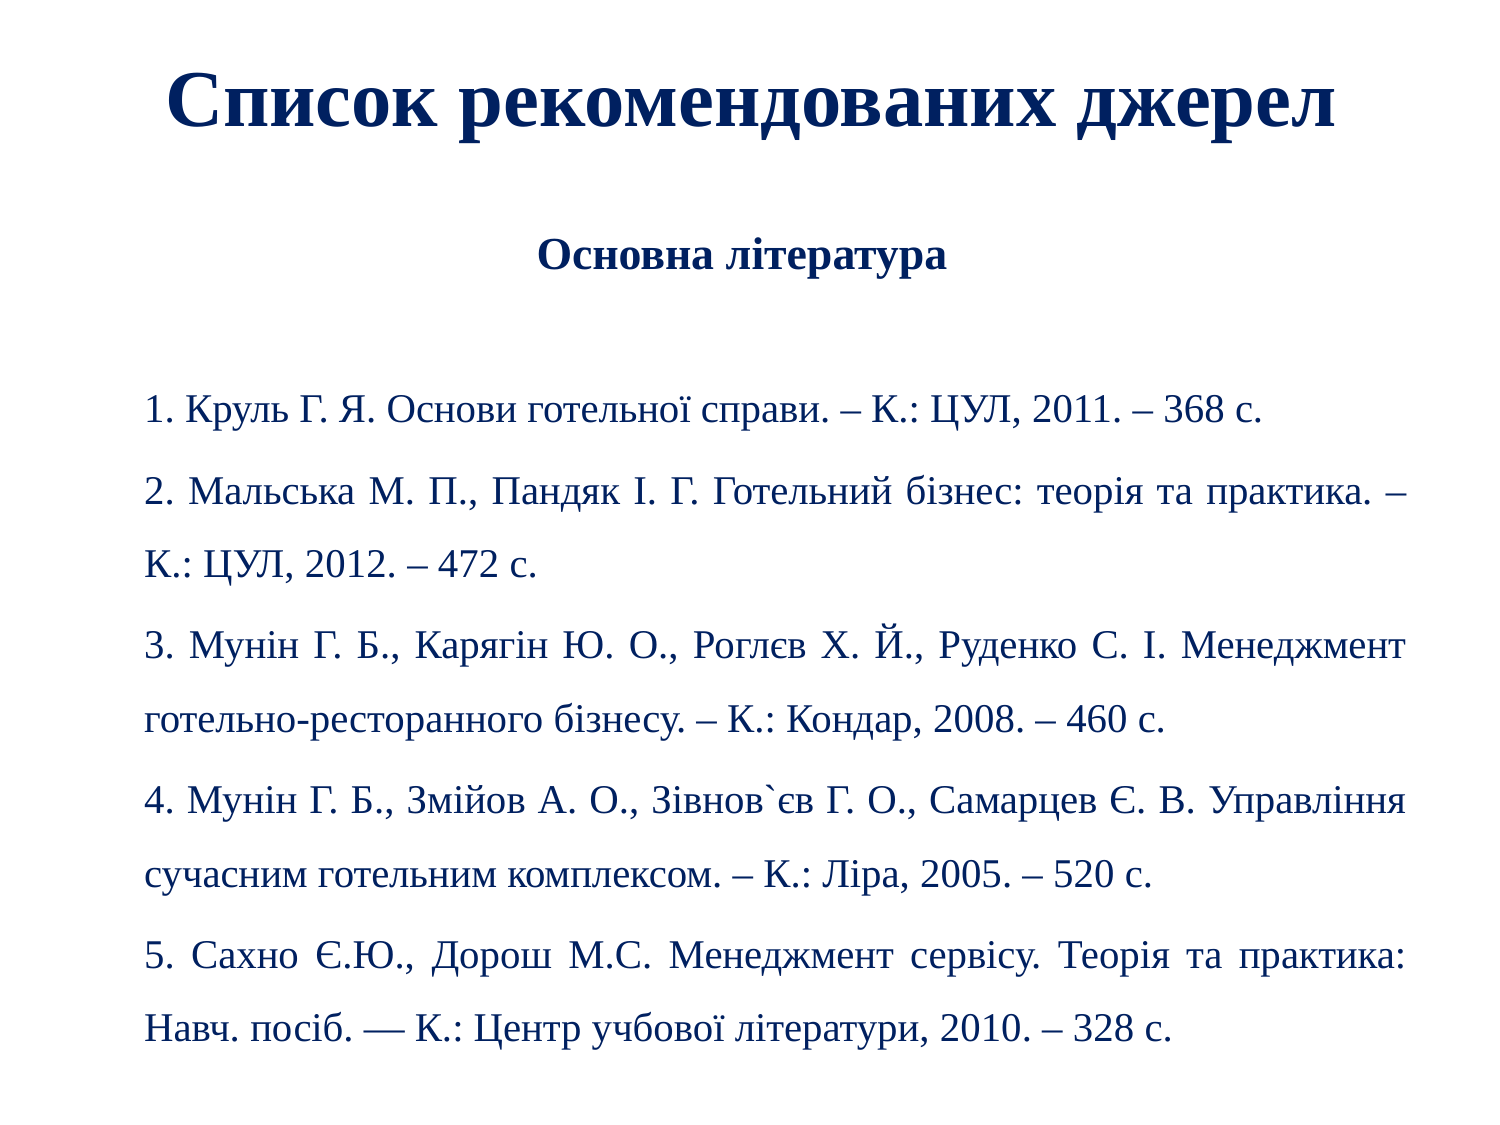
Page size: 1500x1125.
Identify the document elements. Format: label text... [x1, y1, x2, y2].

title Список рекомендованих джерел [76, 0, 1427, 188]
list 1. Круль Г. Я. Основи готельної справи. – К.: ЦУЛ, 2011. – 368 с. 2. Мальська М. П., Пандяк І. Г. Готельний бізнес: теорія та практика. – К.: ЦУЛ, 2012. – 472 с. 3. Мунін Г. Б., Карягін Ю. О., Роглєв Х. Й., Руденко С. І. Менеджмент готельно-ресторанного бізнесу. – К.: Кондар, 2008. – 460 с. 4. Мунін Г. Б., Змійов А. О., Зівнов`єв Г. О., Самарцев Є. В. Управління сучасним готельним комплексом. – К.: Ліра, 2005. – 520 с. 5. Сахно Є.Ю., Дорош М.С. Менеджмент сервісу. Теорія та практика: Навч. посіб. — К.: Центр учбової літератури, 2010. – 328 с. [72, 349, 1423, 1071]
text_box Основна література [372, 188, 1123, 286]
